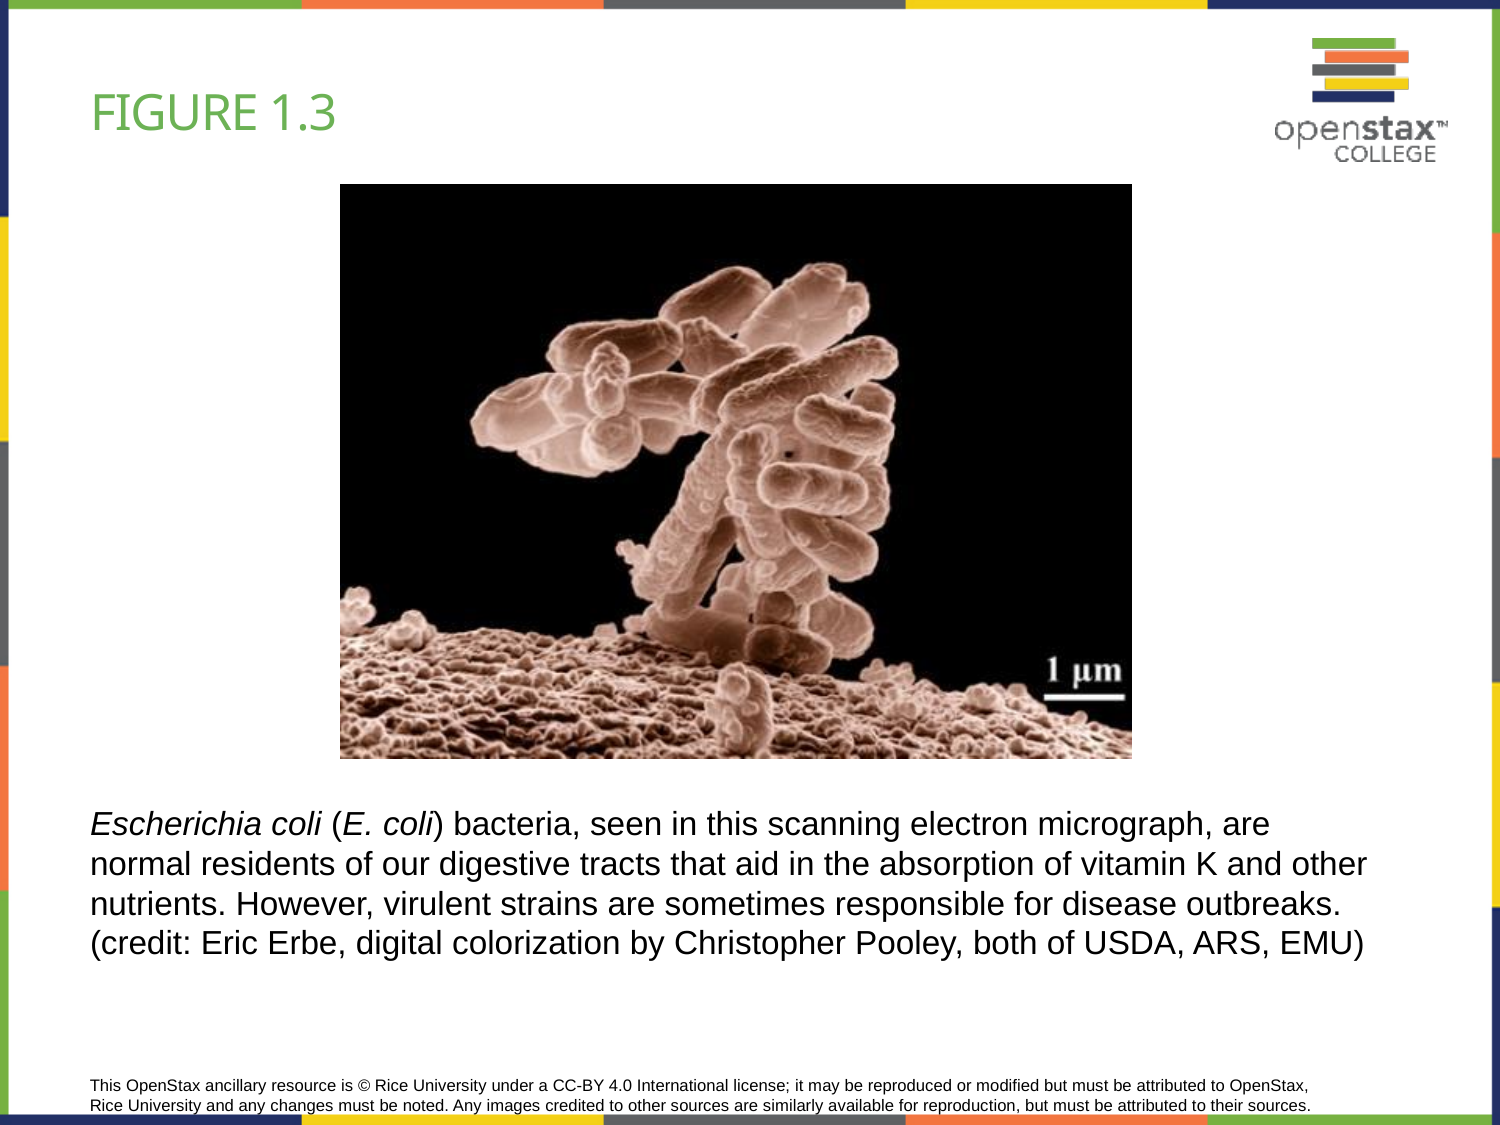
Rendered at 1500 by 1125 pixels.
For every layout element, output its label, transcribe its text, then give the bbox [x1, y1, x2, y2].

title Figure 1.3 [75, 39, 1273, 148]
picture [0, 0, 1500, 1125]
text_box This OpenStax ancillary resource is © Rice University under a CC-BY 4.0 International license; it may be reproduced or modified but must be attributed to OpenStax, Rice University and any changes must be noted. Any images credited to other sources are similarly available for reproduction, but must be attributed to their sources. [75, 1067, 1336, 1114]
list Escherichia coli (E. coli) bacteria, seen in this scanning electron micrograph, are normal residents of our digestive tracts that aid in the absorption of vitamin K and other nutrients. However, virulent strains are sometimes responsible for disease outbreaks. (credit: Eric Erbe, digital colorization by Christopher Pooley, both of USDA, ARS, EMU) [75, 794, 1398, 986]
